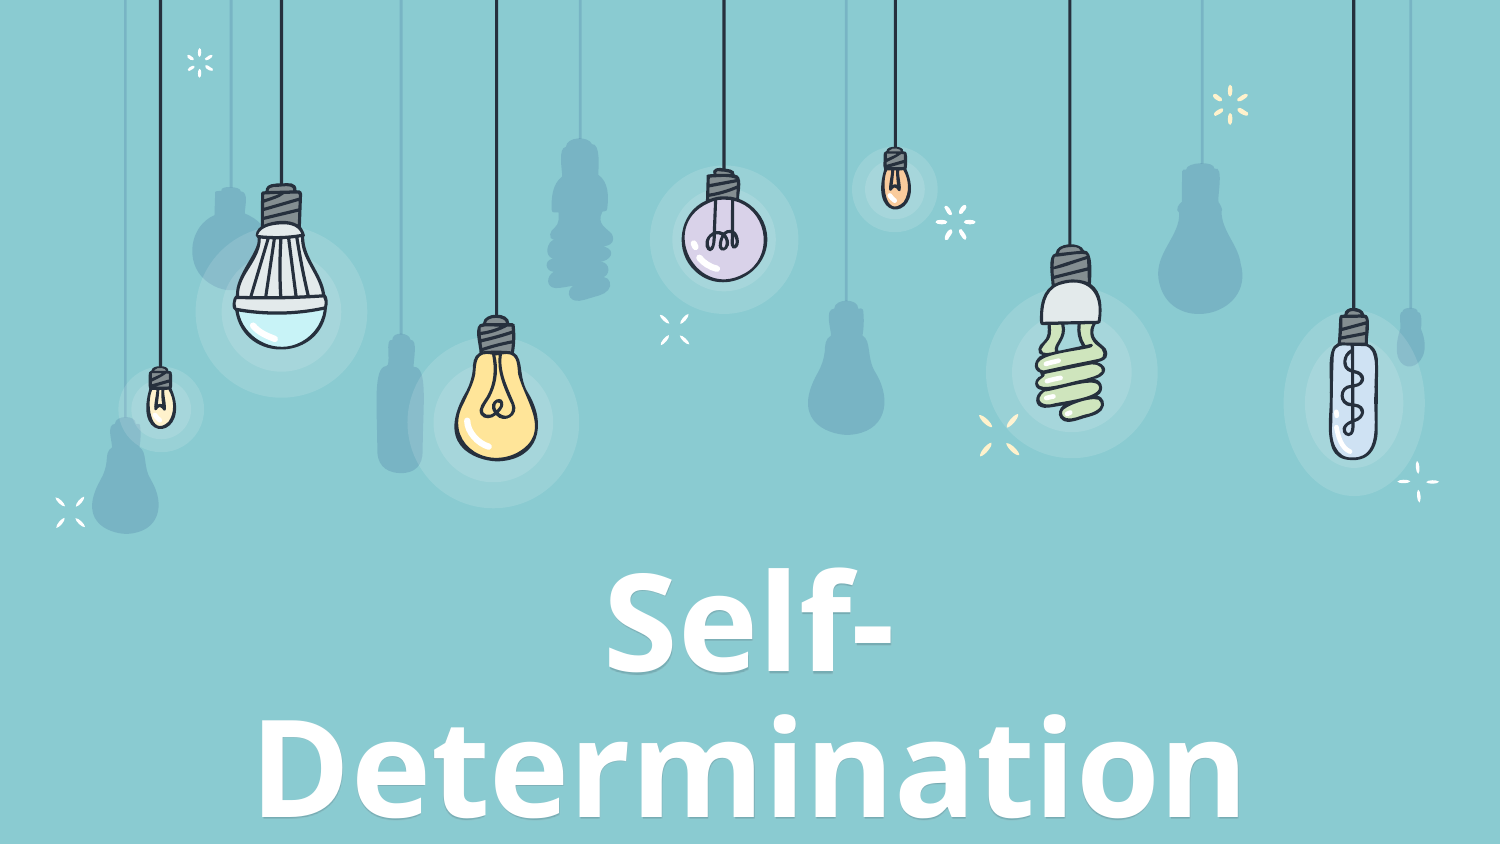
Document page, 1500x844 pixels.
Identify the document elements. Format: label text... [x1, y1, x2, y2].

title Self-Determination Theory and Pandemic Era Instruction [140, 554, 1360, 688]
